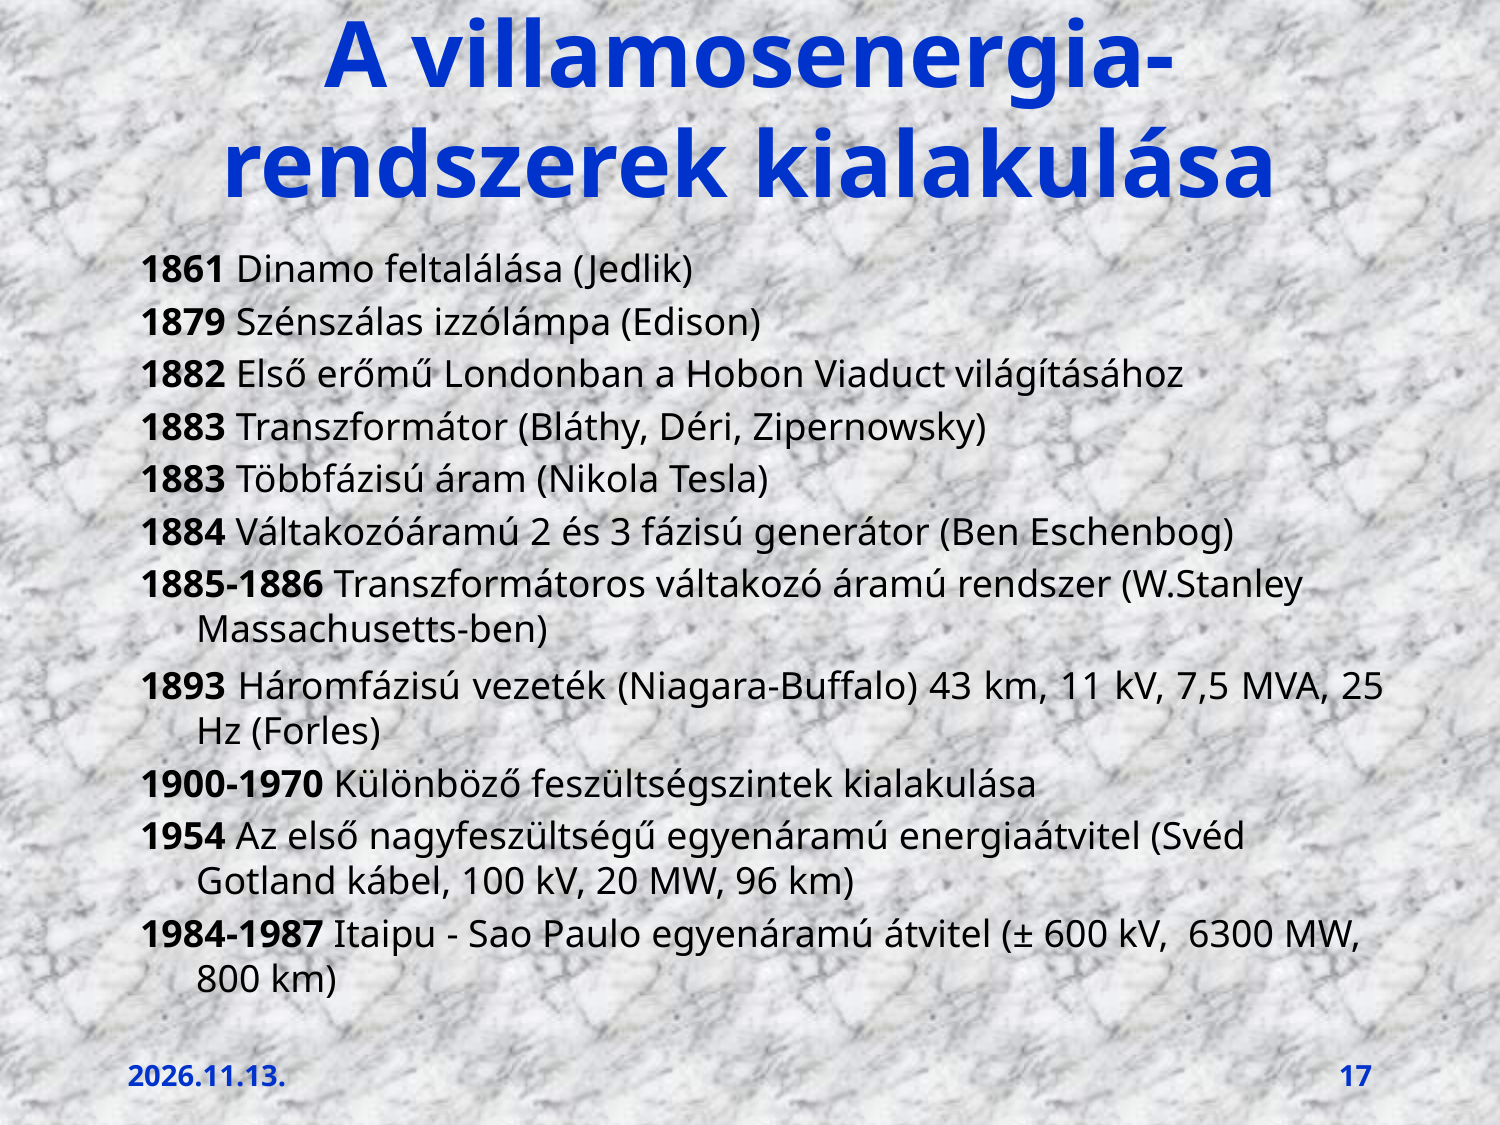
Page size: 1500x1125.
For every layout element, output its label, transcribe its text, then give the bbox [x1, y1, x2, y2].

title A villamosenergia-rendszerek kialakulása [112, 12, 1388, 201]
picture [0, 0, 1500, 1125]
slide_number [112, 1049, 426, 1125]
list 1861 Dinamo feltalálása (Jedlik) 1879 Szénszálas izzólámpa (Edison) 1882 Első erőmű Londonban a Hobon Viaduct világításához 1883 Transzformátor (Bláthy, Déri, Zipernowsky) 1883 Többfázisú áram (Nikola Tesla) 1884 Váltakozóáramú 2 és 3 fázisú generátor (Ben Eschenbog) 1885-1886 Transzformátoros váltakozó áramú rendszer (W.Stanley Massachusetts-ben) 1893 Háromfázisú vezeték (Niagara-Buffalo) 43 km, 11 kV, 7,5 MVA, 25 Hz (Forles) 1900-1970 Különböző feszültségszintek kialakulása 1954 Az első nagyfeszültségű egyenáramú energiaátvitel (Svéd Gotland kábel, 100 kV, 20 MW, 96 km) 1984-1987 Itaipu - Sao Paulo egyenáramú átvitel (± 600 kV, 6300 MW, 800 km) [124, 237, 1401, 1026]
slide_number 17 [1074, 1049, 1388, 1125]
